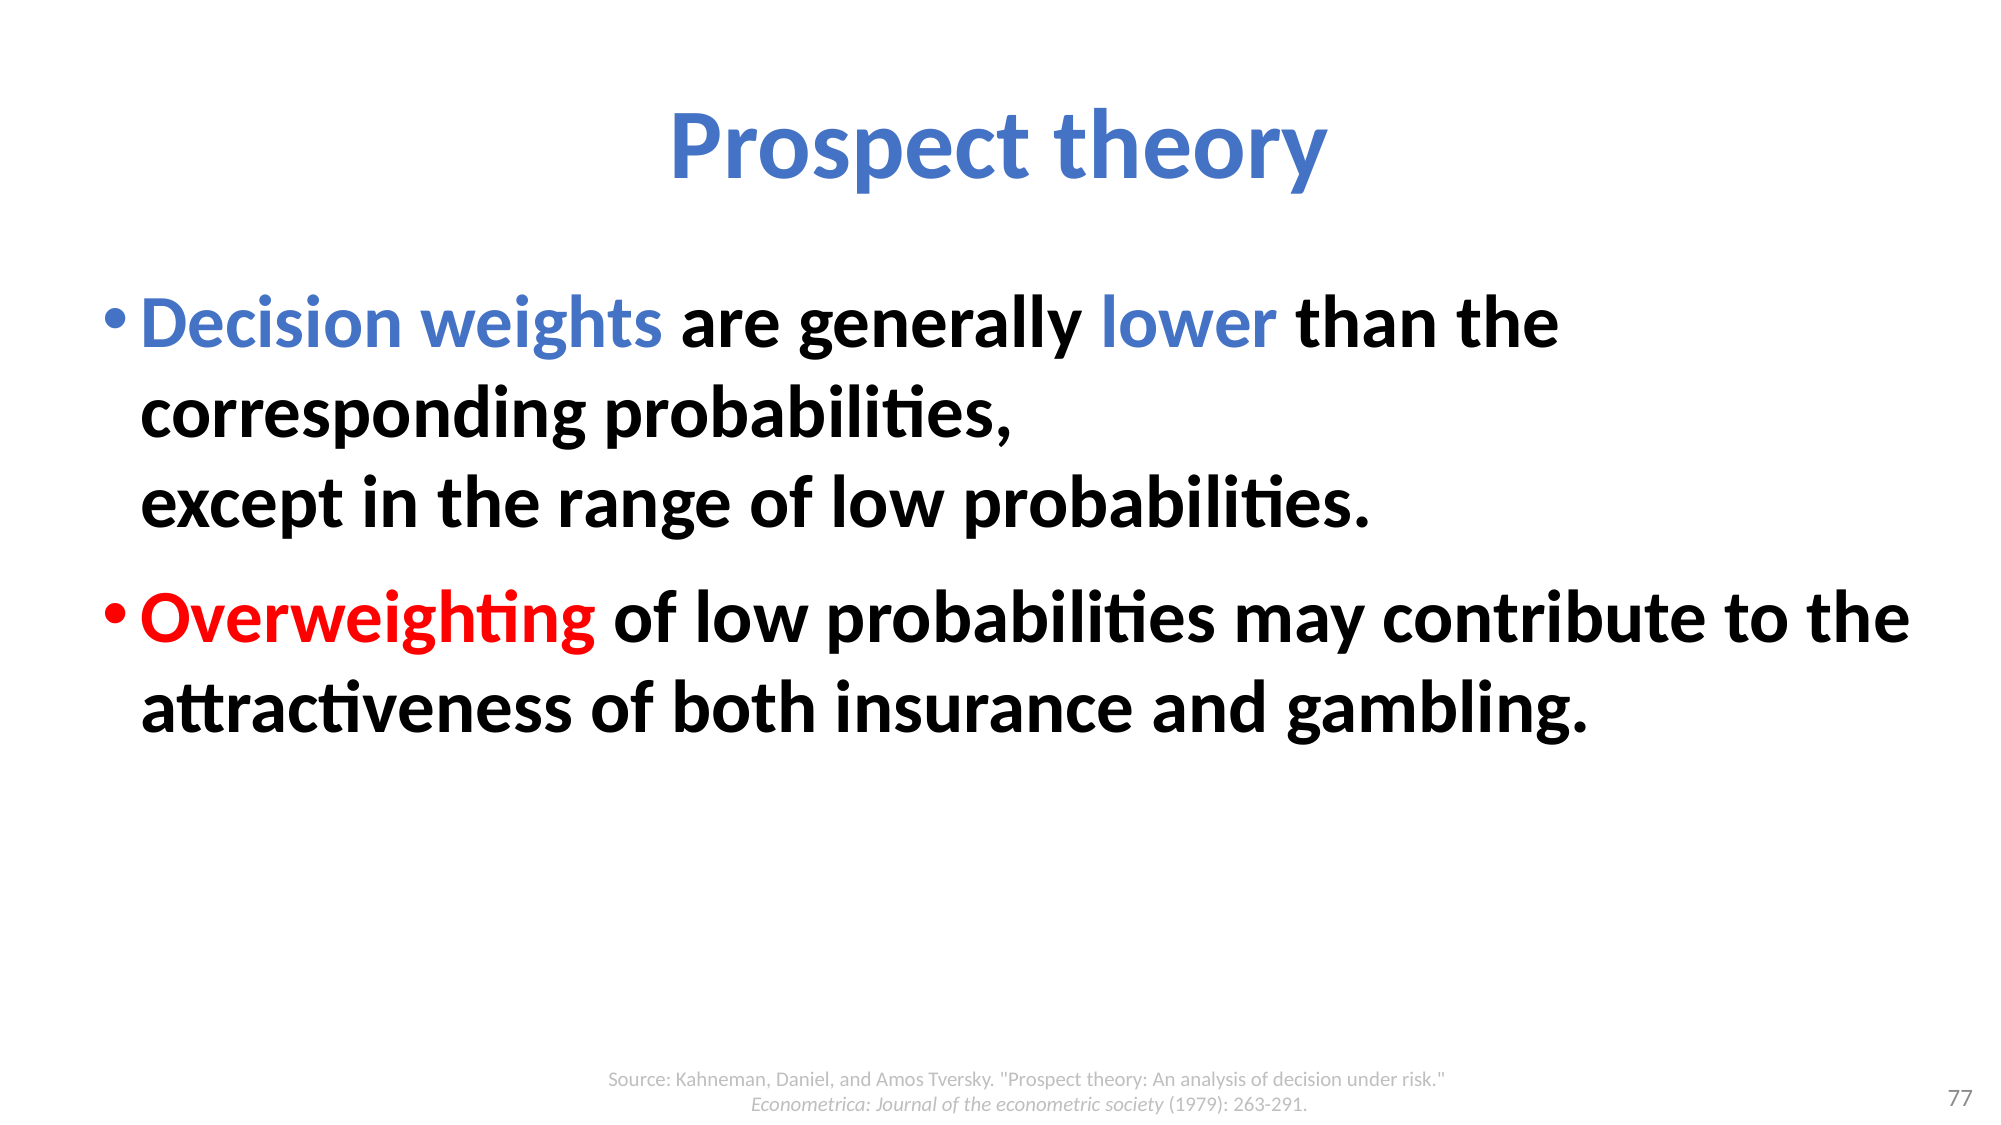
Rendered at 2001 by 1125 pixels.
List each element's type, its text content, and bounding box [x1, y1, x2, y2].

title Prospect theory [324, 45, 1675, 233]
slide_number 77 [1830, 1076, 1989, 1116]
list Decision weights are generally lower than the corresponding probabilities, except in the range of low probabilities. Overweighting of low probabilities may contribute to the attractiveness of both insurance and gambling. [87, 264, 1929, 1043]
text_box Source: Kahneman, Daniel, and Amos Tversky. "Prospect theory: An analysis of decision under risk." Econometrica: Journal of the econometric society (1979): 263-291. [409, 1058, 1650, 1124]
